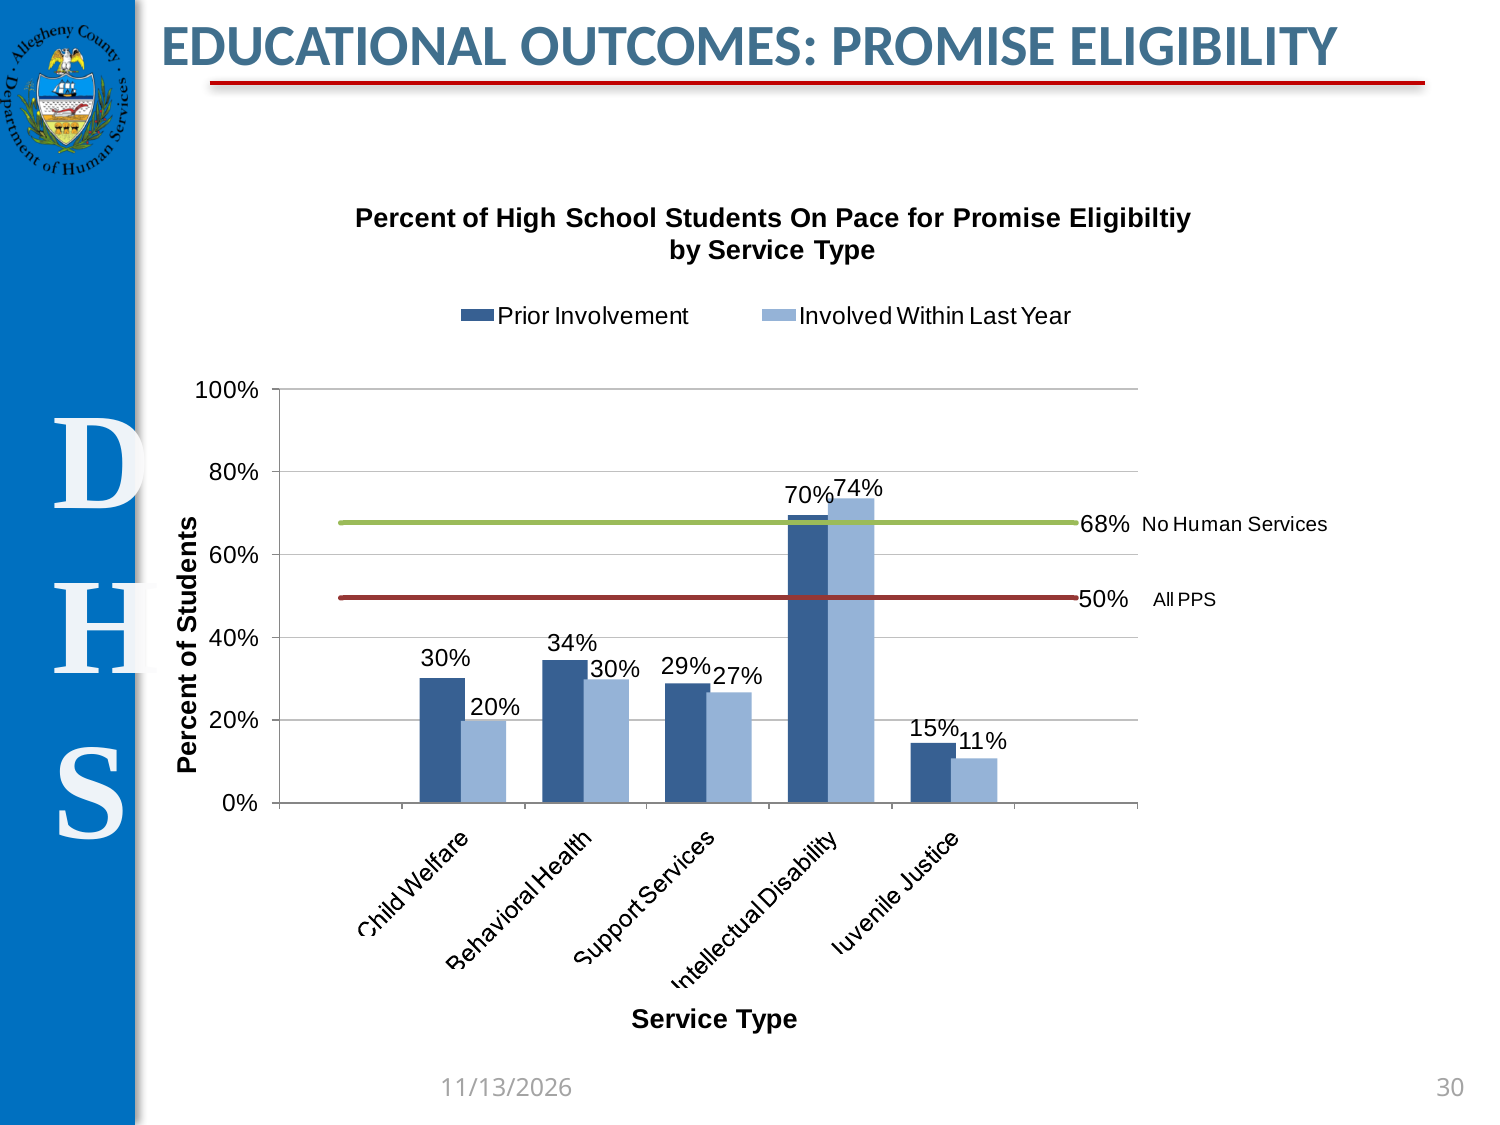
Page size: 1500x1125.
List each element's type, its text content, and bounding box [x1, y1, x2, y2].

slide_number 30 [1413, 1034, 1488, 1113]
text_box Educational Outcomes: Promise Eligibility [74, 0, 1425, 188]
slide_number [237, 1059, 588, 1113]
picture [164, 187, 1336, 1048]
picture [0, 25, 74, 175]
